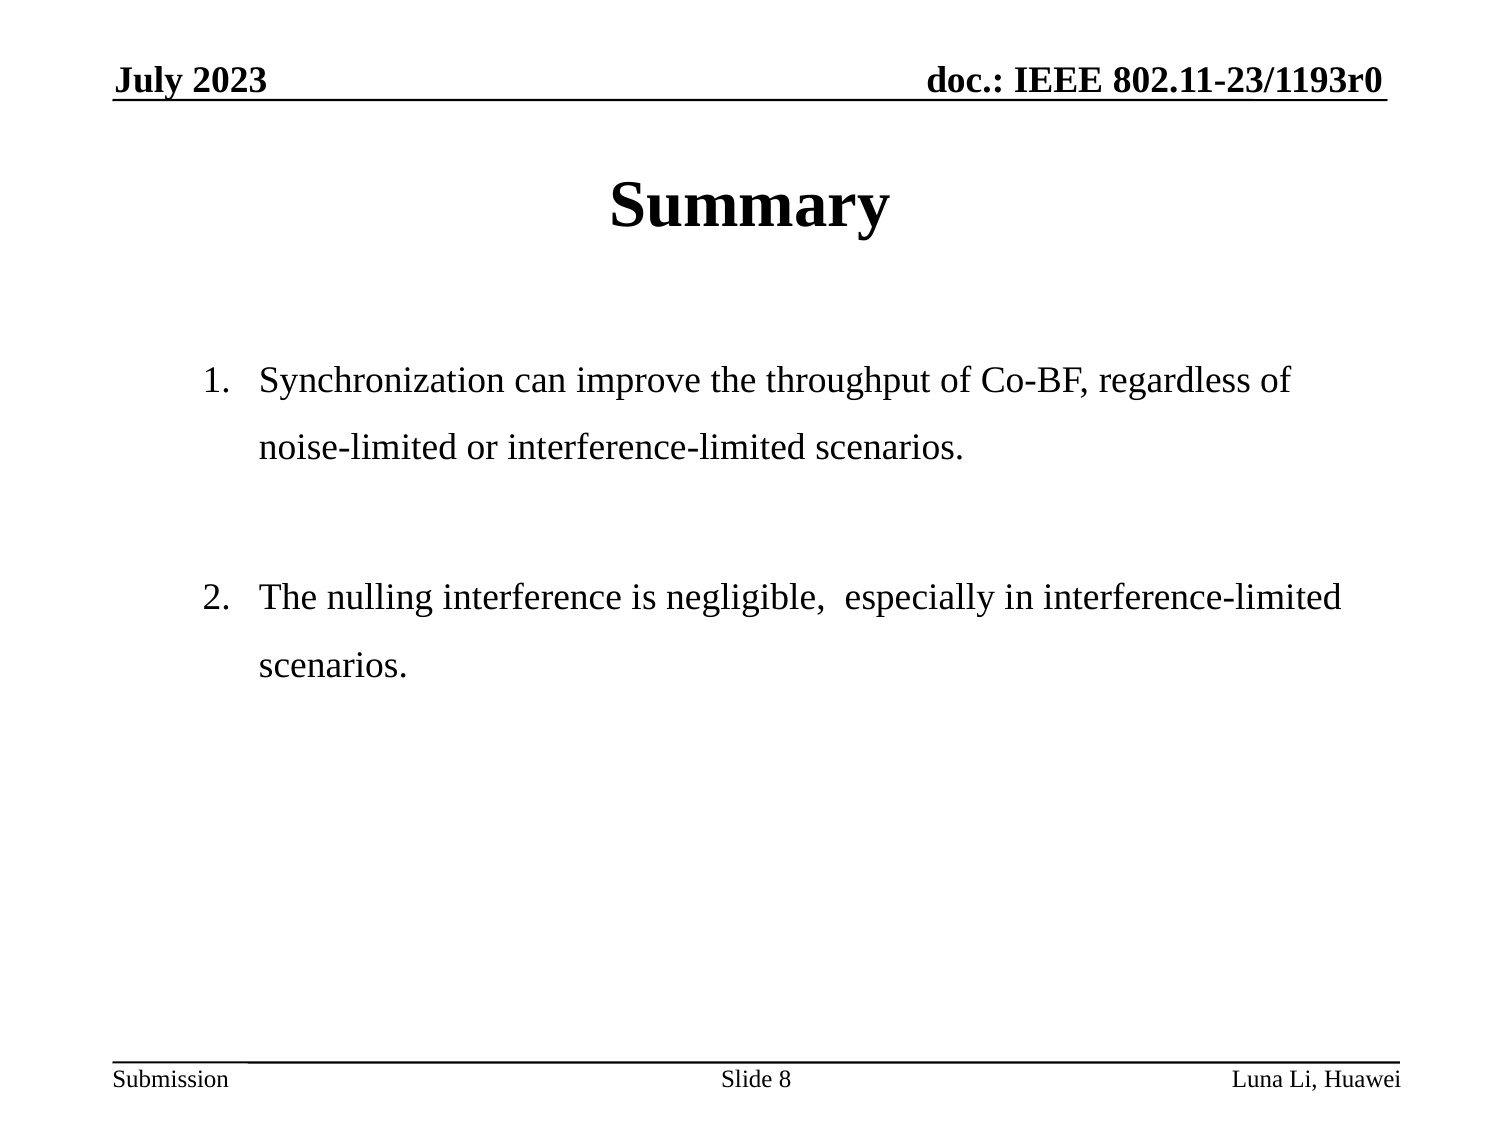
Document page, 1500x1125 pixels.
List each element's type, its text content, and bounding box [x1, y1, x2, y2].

list Synchronization can improve the throughput of Co-BF, regardless of noise-limited or interference-limited scenarios. The nulling interference is negligible, especially in interference-limited scenarios. [112, 324, 1388, 788]
footer Luna Li, Huawei [1229, 1061, 1402, 1093]
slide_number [114, 54, 274, 101]
title Summary [112, 112, 1388, 288]
slide_number Slide 8 [720, 1061, 792, 1093]
